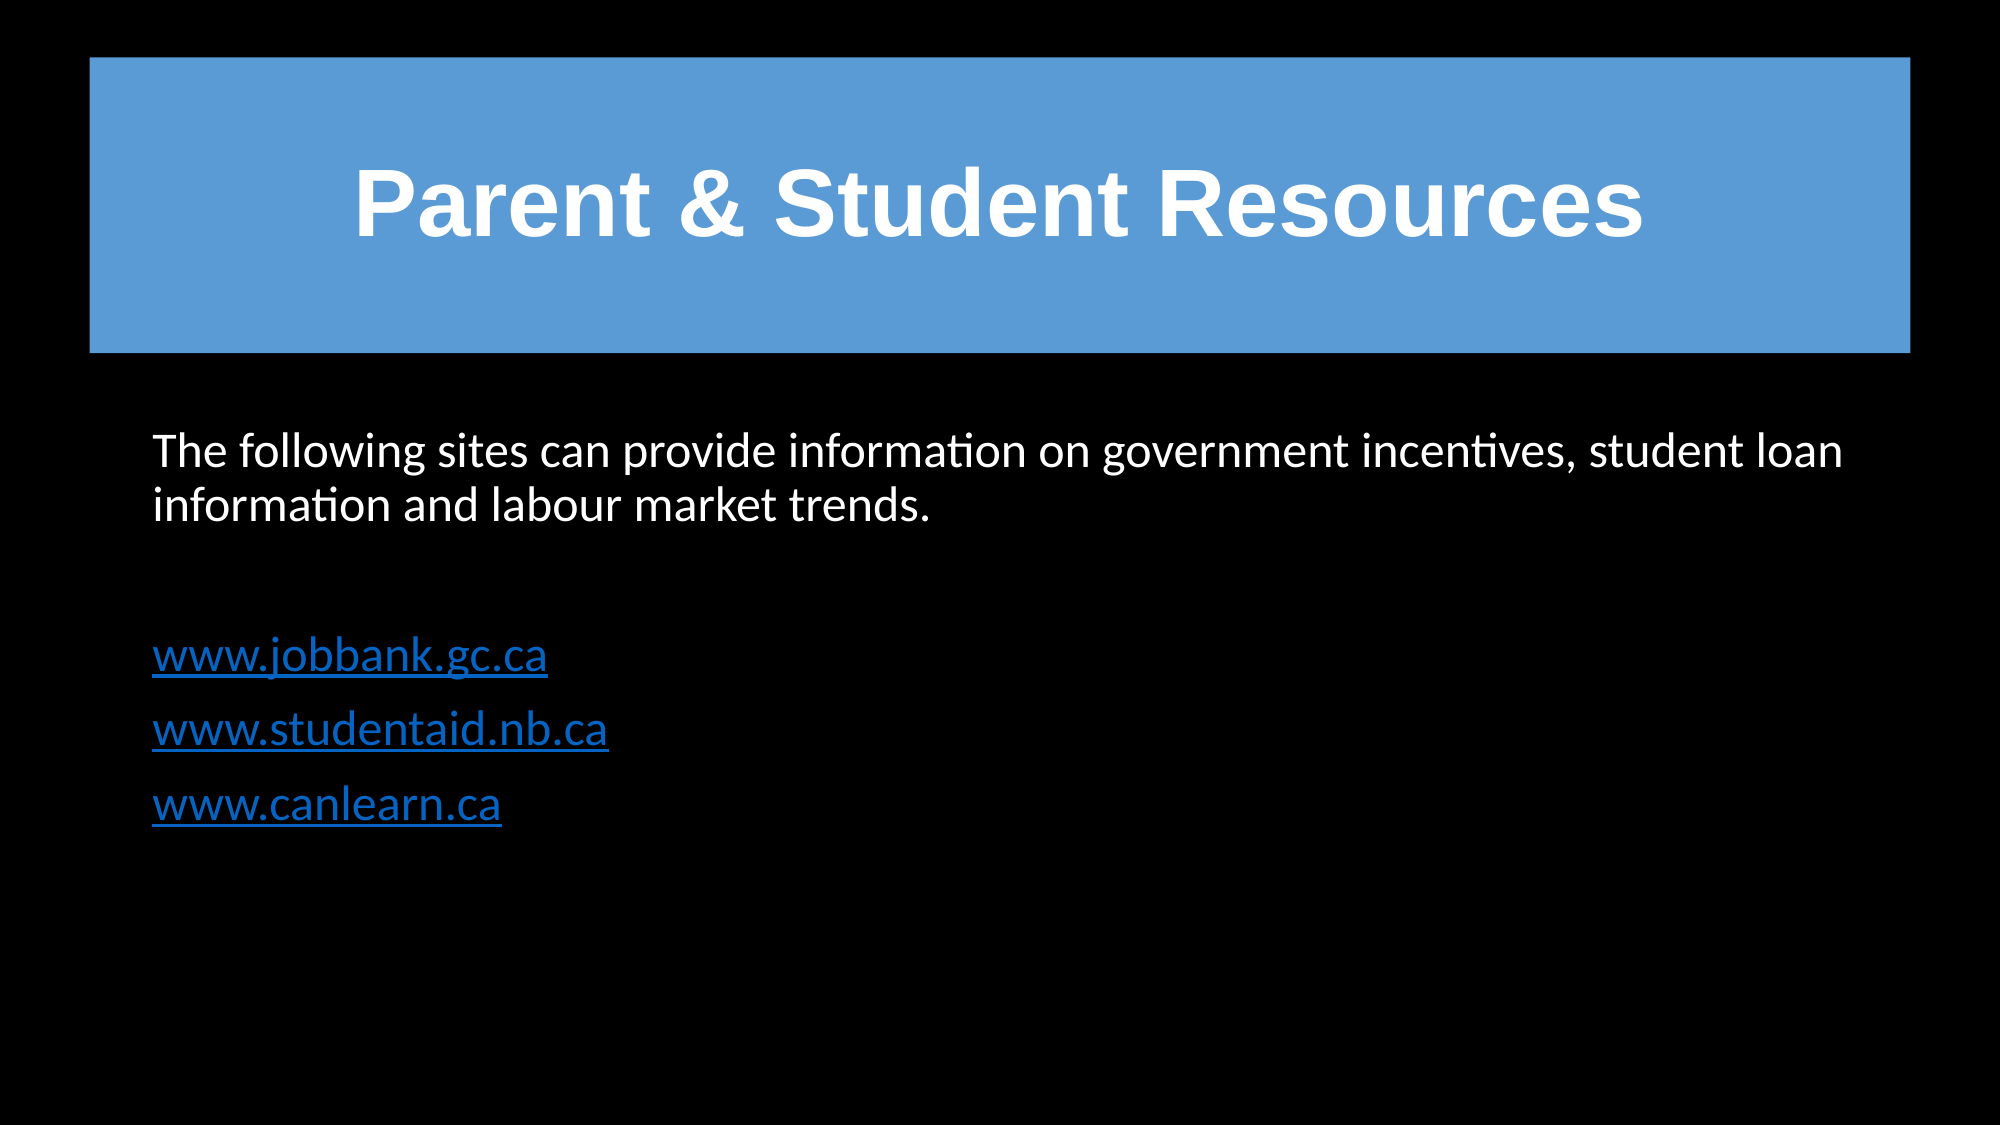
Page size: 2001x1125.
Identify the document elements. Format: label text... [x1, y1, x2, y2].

list The following sites can provide information on government incentives, student loan information and labour market trends. www.jobbank.gc.ca www.studentaid.nb.ca www.canlearn.ca [137, 392, 1863, 1014]
title Parent & Student Resources [137, 96, 1863, 314]
text_box [89, 56, 1911, 354]
